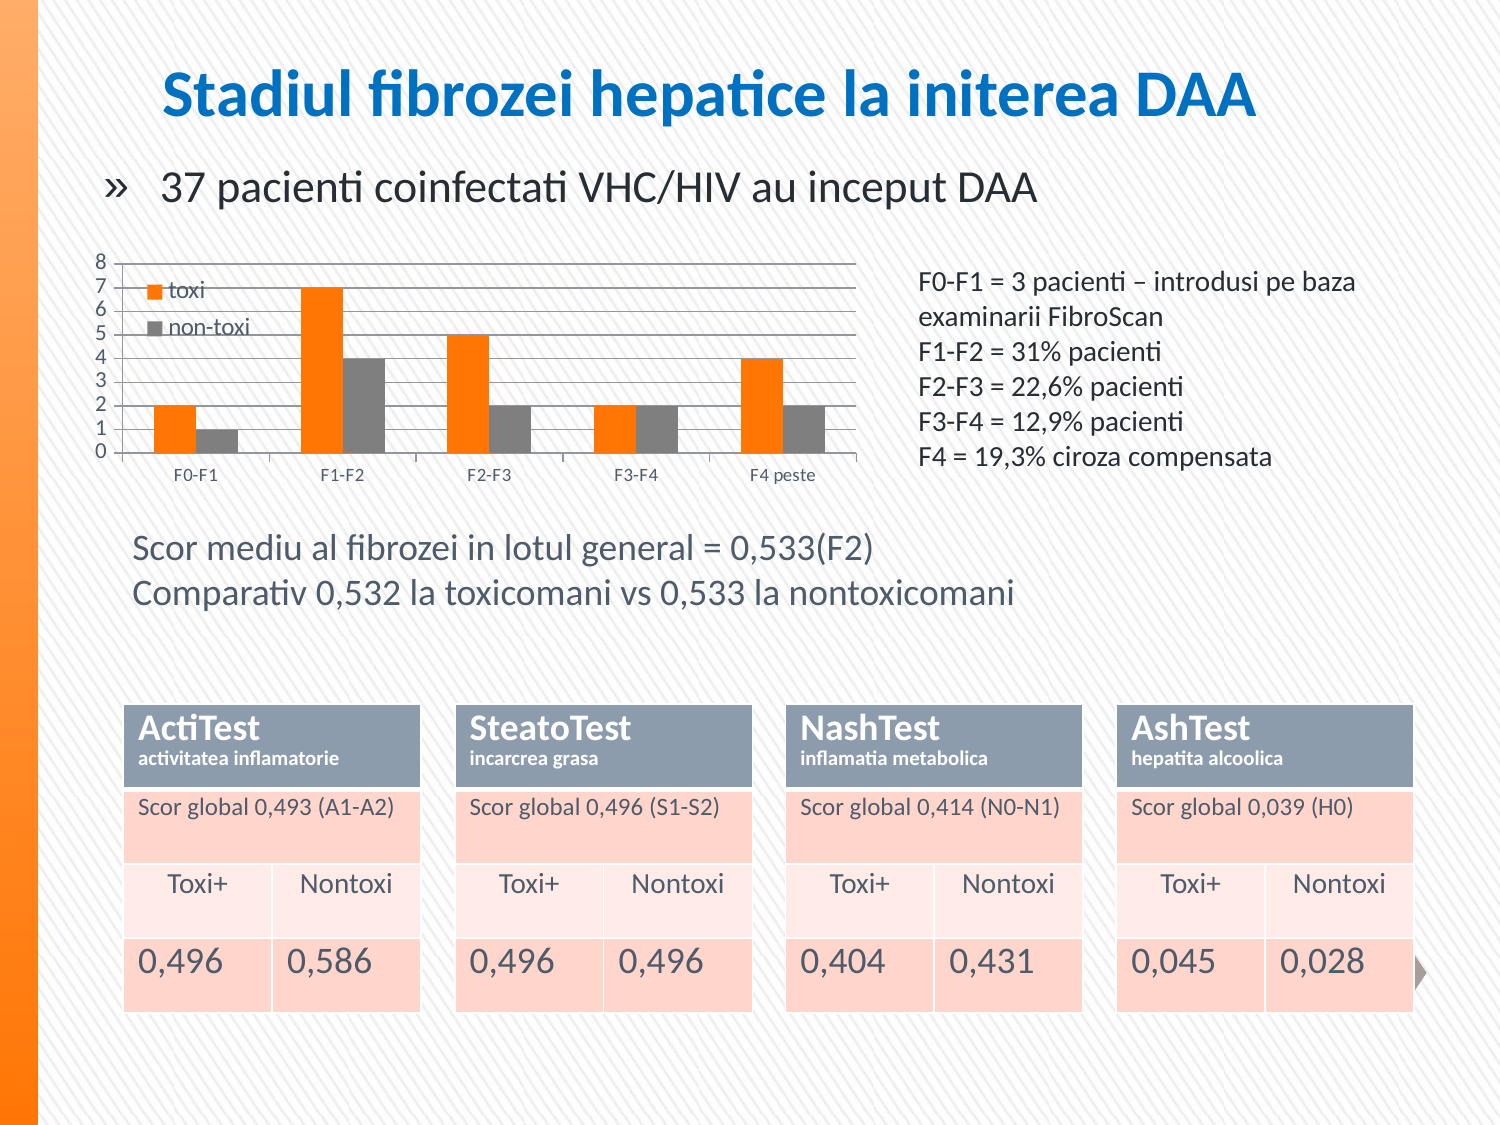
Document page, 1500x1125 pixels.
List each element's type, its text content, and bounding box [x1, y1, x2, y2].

table_cell Toxi+ [456, 865, 603, 937]
table_header AshTest hepatita alcoolica [1117, 705, 1413, 787]
table_cell Toxi+ [786, 865, 933, 937]
table_cell Scor global 0,039 (H0) [1117, 792, 1413, 863]
text_box F0-F1 = 3 pacienti – introdusi pe baza examinarii FibroScan F1-F2 = 31% pacienti F2-F3 = 22,6% pacienti F3-F4 = 12,9% pacienti F4 = 19,3% ciroza compensata [906, 255, 1447, 480]
table_cell 0,045 [1117, 939, 1264, 1012]
table_cell Scor global 0,496 (S1-S2) [456, 792, 752, 863]
table_header SteatoTest incarcrea grasa [456, 705, 752, 787]
table_cell Nontoxi [604, 865, 752, 937]
table_cell Toxi+ [1117, 865, 1264, 937]
table_cell 0,586 [273, 939, 420, 1012]
table_cell 0,404 [786, 939, 933, 1012]
text_box Scor mediu al fibrozei in lotul general = 0,533(F2) Comparativ 0,532 la toxicomani vs 0,533 la nontoxicomani [117, 515, 1031, 620]
table_cell Nontoxi [273, 865, 420, 937]
table_cell Scor global 0,493 (A1-A2) [124, 792, 420, 863]
table_header NashTest inflamatia metabolica [786, 705, 1082, 787]
chart [88, 243, 904, 528]
table_cell 0,496 [456, 939, 603, 1012]
table_header ActiTest activitatea inflamatorie [124, 705, 420, 787]
list 37 pacienti coinfectati VHC/HIV au inceput DAA [88, 149, 1376, 255]
table_cell Nontoxi [1266, 865, 1413, 937]
table_cell Scor global 0,414 (N0-N1) [786, 792, 1082, 863]
table_cell 0,496 [124, 939, 271, 1012]
table_cell 0,028 [1266, 939, 1413, 1012]
table_cell 0,496 [604, 939, 752, 1012]
title Stadiul fibrozei hepatice la initerea DAA [147, 30, 1383, 138]
table_cell Nontoxi [935, 865, 1082, 937]
table_cell Toxi+ [124, 865, 271, 937]
table_cell 0,431 [935, 939, 1082, 1012]
